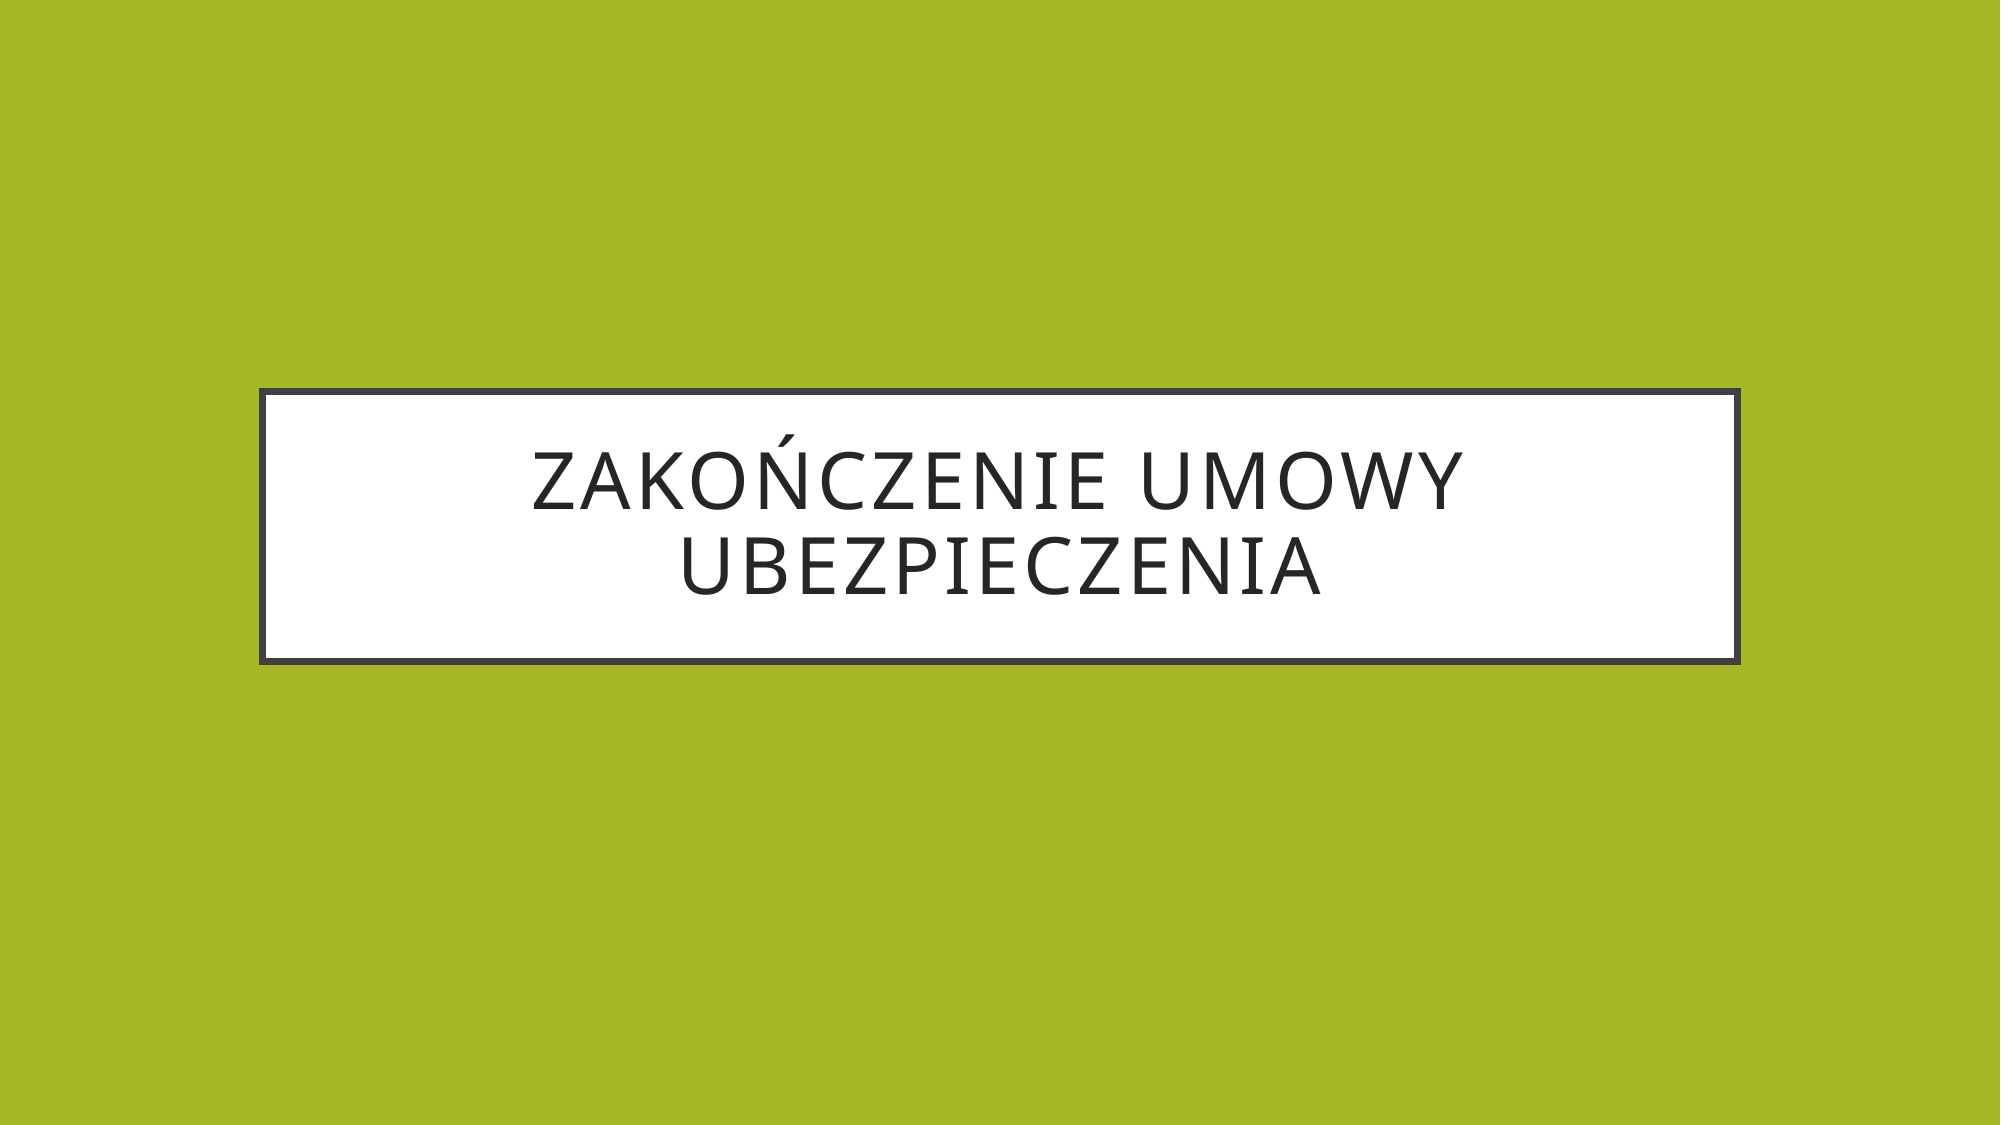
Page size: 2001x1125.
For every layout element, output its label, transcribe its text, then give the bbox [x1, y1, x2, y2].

title Zakończenie umowy ubezpieczenia [259, 388, 1741, 665]
